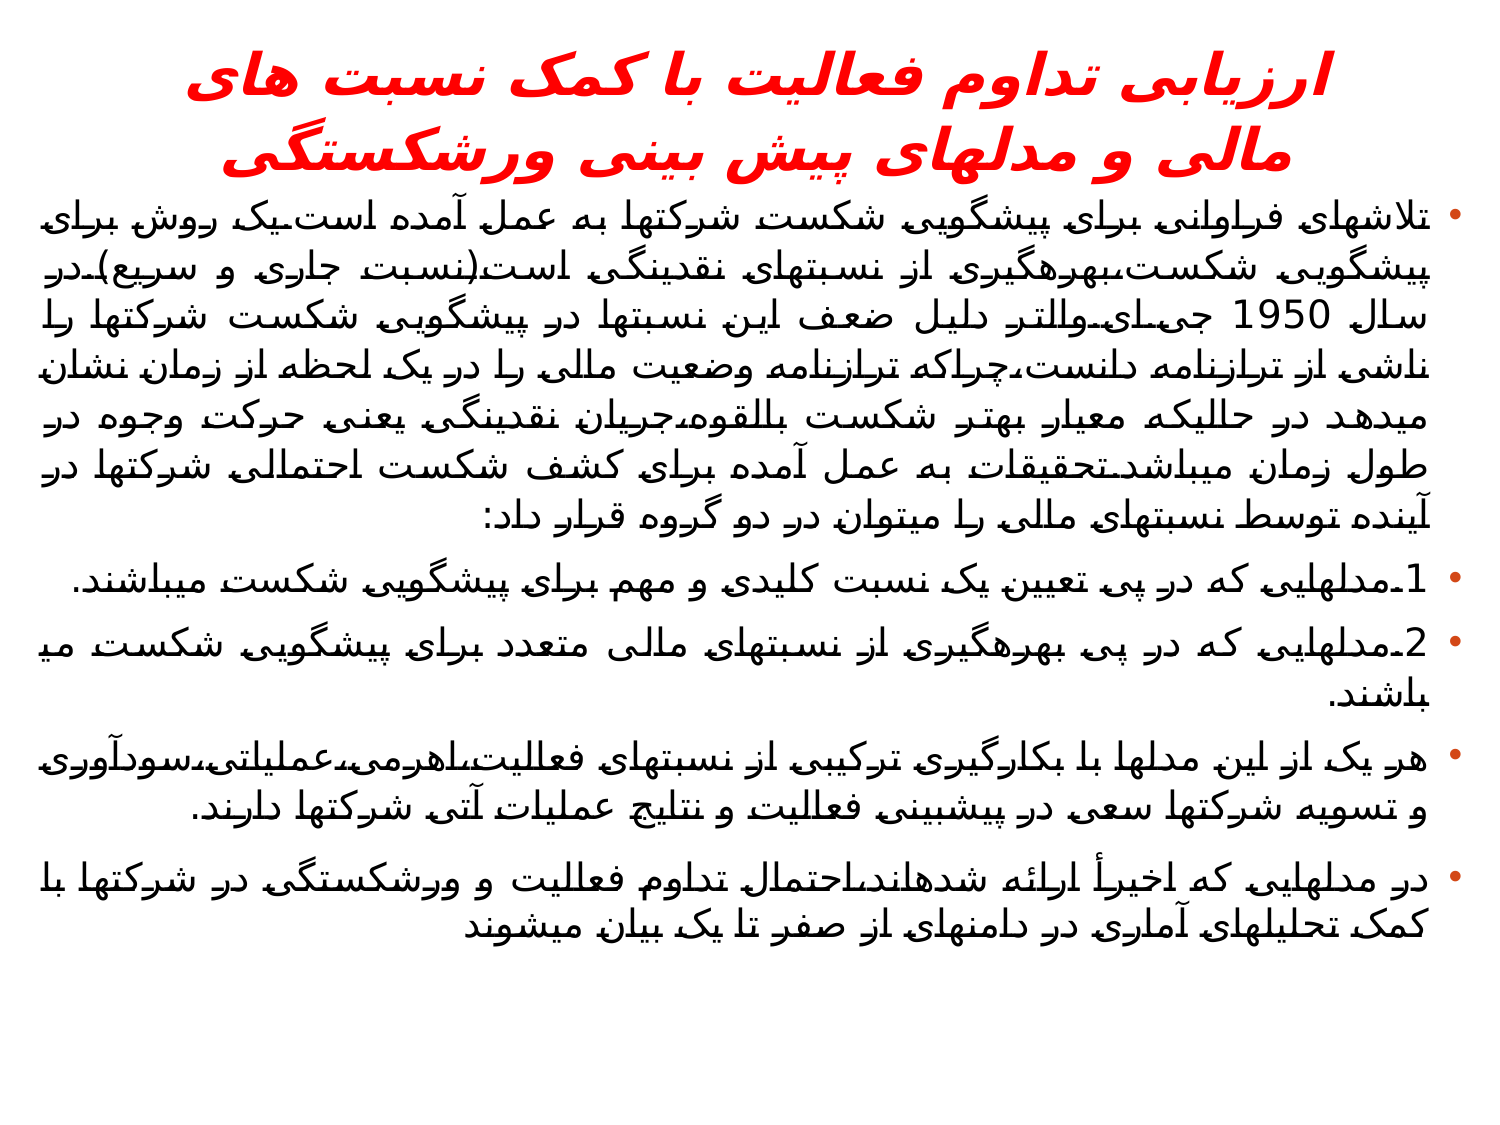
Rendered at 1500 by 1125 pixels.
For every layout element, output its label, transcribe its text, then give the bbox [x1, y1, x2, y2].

text_box تلاشهای فراوانی برای پیشگویی شکست شرکتها به عمل آمده است.یک روش برای پیشگویی شکست­،بهره­گیری از نسبتهای نقدینگی است(نسبت جاری و سریع).در سال 1950 جی.ای.والتر دلیل ضعف این نسبتها در پیشگویی شکست شرکتها را ناشی از ترازنامه دانست،چراکه ترازنامه وضعیت مالی را در یک لحظه از زمان نشان می­دهد در حالیکه معیار بهتر شکست بالقوه،جریان نقدینگی یعنی حرکت وجوه در طول زمان می­باشد.تحقیقات به عمل آمده برای کشف شکست احتمالی شرکتها در آینده توسط نسبتهای مالی را می­توان در دو گروه قرار داد: 1.مدلهایی که در پی تعیین یک نسبت کلیدی و مهم برای پیشگویی شکست می­باشند. 2.مدلهایی که در پی بهره­گیری از نسبتهای مالی متعدد برای پیشگویی شکست می­باشند. هر یک از این مدلها با بکارگیری ترکیبی از نسبتهای فعالیت،اهرمی،عملیاتی،سودآوری و تسویه شرکتها سعی در پیش­بینی فعالیت و نتایج عملیات آتی شرکتها دارند. در مدلهایی که اخیرأ ارائه شده­اند،احتمال تداوم فعالیت و ورشکستگی در شرکتها با کمک تحلیل­های آماری در دامنه­ای از صفر تا یک بیان می­شوند [24, 179, 1475, 1013]
text_box ارزیابی تداوم فعالیت با کمک نسبت های مالی و مدلهای پیش بینی ورشکستگی [124, 24, 1388, 138]
